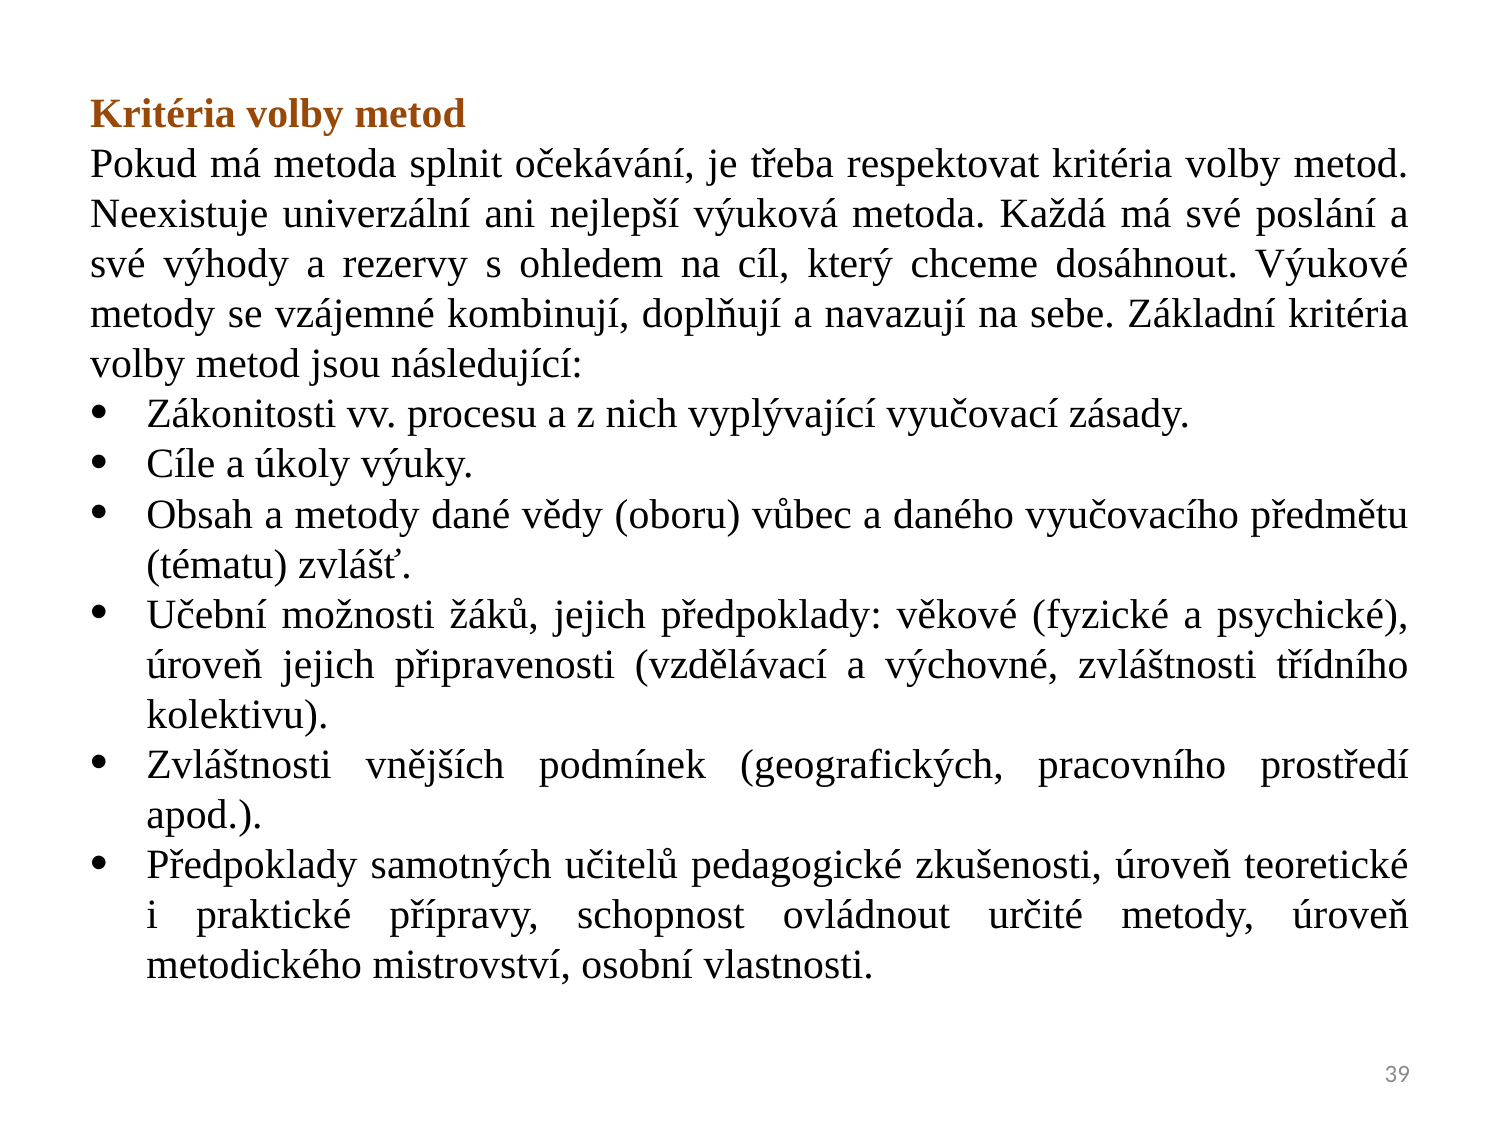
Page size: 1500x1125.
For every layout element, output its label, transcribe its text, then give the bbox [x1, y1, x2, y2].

slide_number 39 [1074, 1042, 1425, 1103]
list Kritéria volby metod Pokud má metoda splnit očekávání, je třeba respektovat kritéria volby metod. Neexistuje univerzální ani nejlepší výuková metoda. Každá má své poslání a své výhody a rezervy s ohledem na cíl, který chceme dosáhnout. Výukové metody se vzájemné kombinují, doplňují a navazují na sebe. Základní kritéria volby metod jsou následující: Zákonitosti vv. procesu a z nich vyplývající vyučovací zásady. Cíle a úkoly výuky. Obsah a metody dané vědy (oboru) vůbec a daného vyučovacího předmětu (tématu) zvlášť. Učební možnosti žáků, jejich předpoklady: věkové (fyzické a psychické), úroveň jejich připravenosti (vzdělávací a výchovné, zvláštnosti třídního kolektivu). Zvláštnosti vnějších podmínek (geografických, pracovního prostředí apod.). Předpoklady samotných učitelů pedagogické zkušenosti, úroveň teoretické i praktické přípravy, schopnost ovládnout určité metody, úroveň metodického mistrovství, osobní vlastnosti. [75, 78, 1425, 1059]
